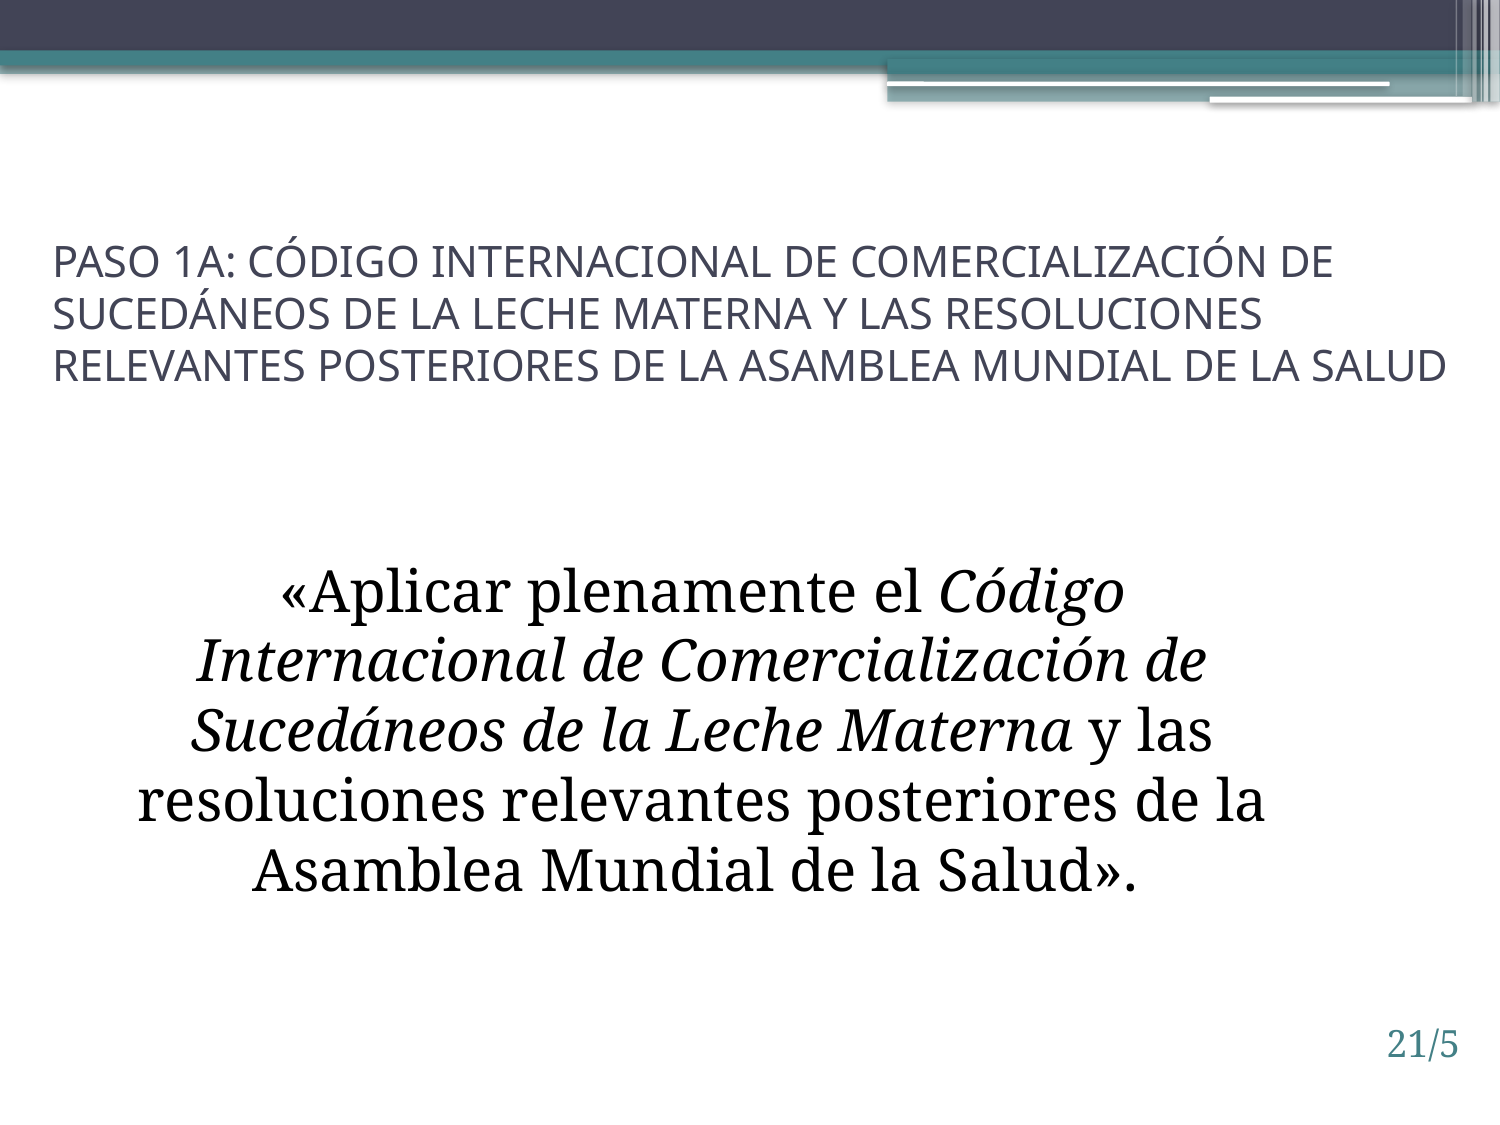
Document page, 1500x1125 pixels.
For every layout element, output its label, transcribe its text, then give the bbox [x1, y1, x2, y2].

list «Aplicar plenamente el Código Internacional de Comercialización de Sucedáneos de la Leche Materna y las resoluciones relevantes posteriores de la Asamblea Mundial de la Salud». [75, 546, 1313, 975]
title Paso 1a: Código Internacional de Comercialización de Sucedáneos de la Leche Materna y las resoluciones RELEVANTES POSTERIORES de la Asamblea Mundial de la Salud [37, 224, 1475, 400]
footer 21/5 [1262, 1012, 1475, 1088]
